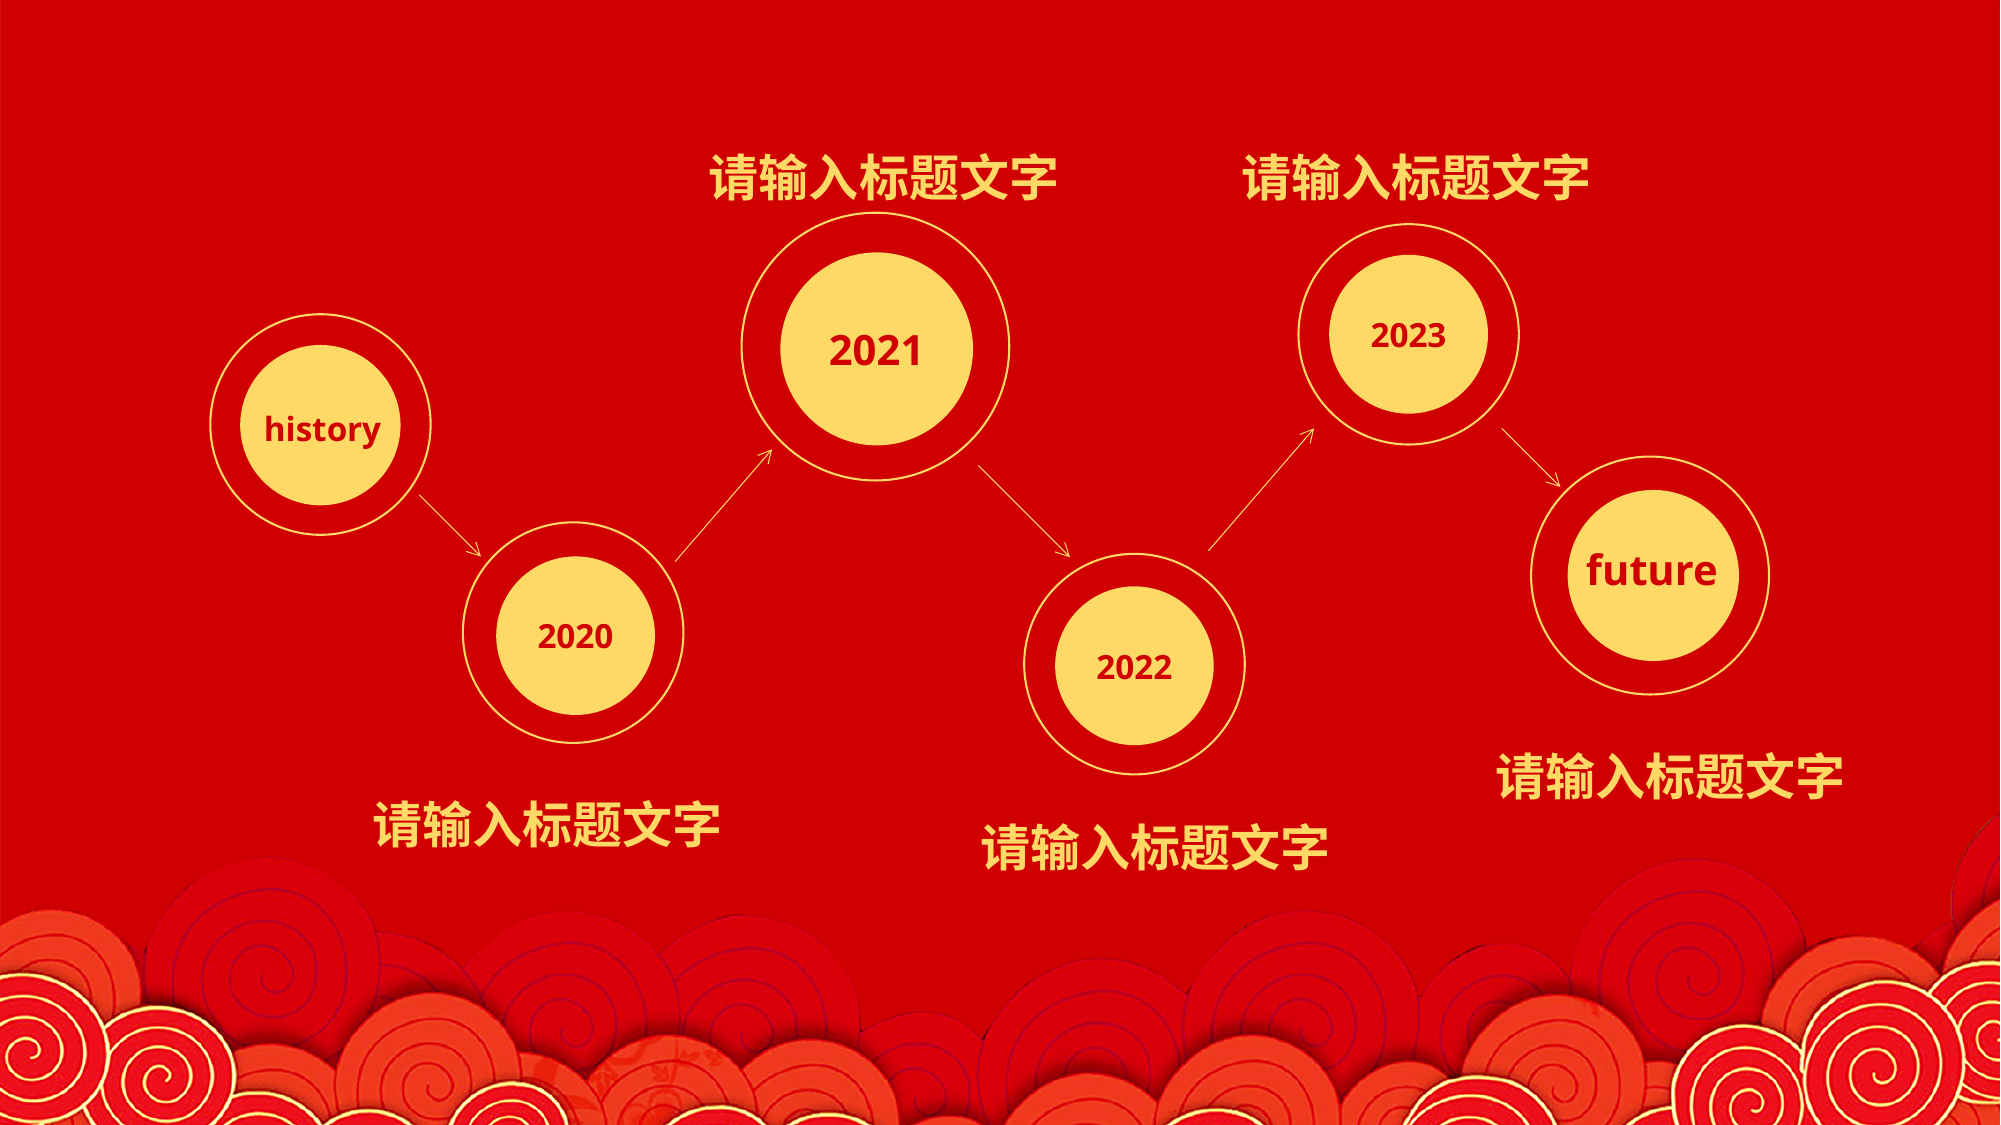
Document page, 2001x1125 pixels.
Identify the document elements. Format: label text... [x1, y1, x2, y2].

text_box [1023, 552, 1246, 776]
text_box 请输入标题文字 [1472, 726, 1870, 814]
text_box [1208, 428, 1315, 551]
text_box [978, 465, 1070, 558]
text_box [1297, 223, 1520, 446]
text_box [418, 494, 481, 557]
text_box [1530, 455, 1771, 696]
text_box [740, 214, 1011, 482]
picture [0, 0, 2000, 1125]
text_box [1501, 428, 1561, 488]
text_box 请输入标题文字 [929, 797, 1381, 884]
text_box [209, 313, 432, 536]
text_box 请输入标题文字 [1213, 126, 1620, 214]
text_box [461, 521, 685, 744]
text_box 请输入标题文字 [683, 126, 1085, 214]
text_box history [244, 401, 401, 456]
text_box future [1567, 536, 1736, 602]
text_box 请输入标题文字 [348, 774, 746, 862]
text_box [675, 449, 773, 562]
